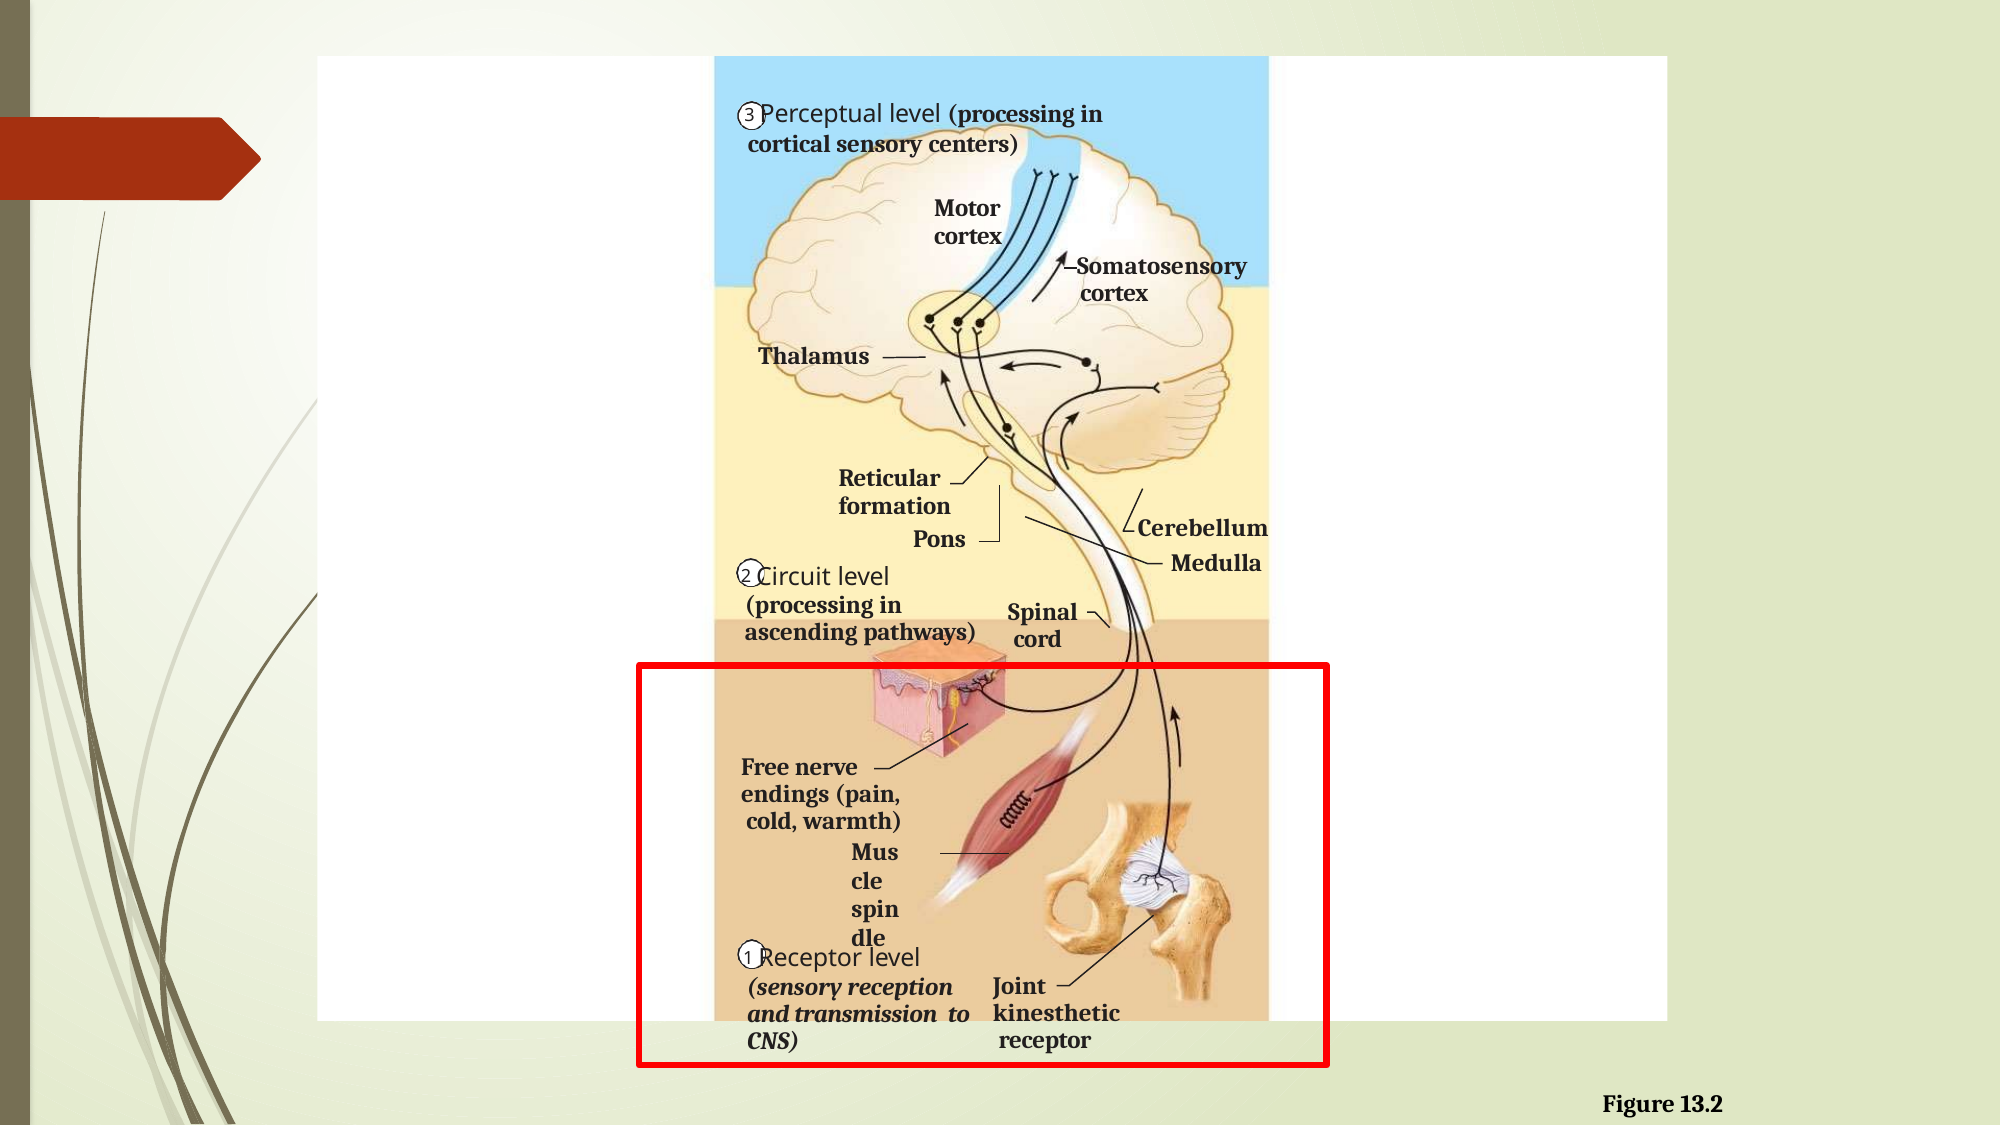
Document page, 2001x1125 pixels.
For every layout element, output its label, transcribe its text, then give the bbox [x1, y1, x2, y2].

text_box [639, 1030, 1327, 1066]
text_box Figure 13.2 [1600, 1085, 1735, 1118]
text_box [317, 56, 1668, 1021]
